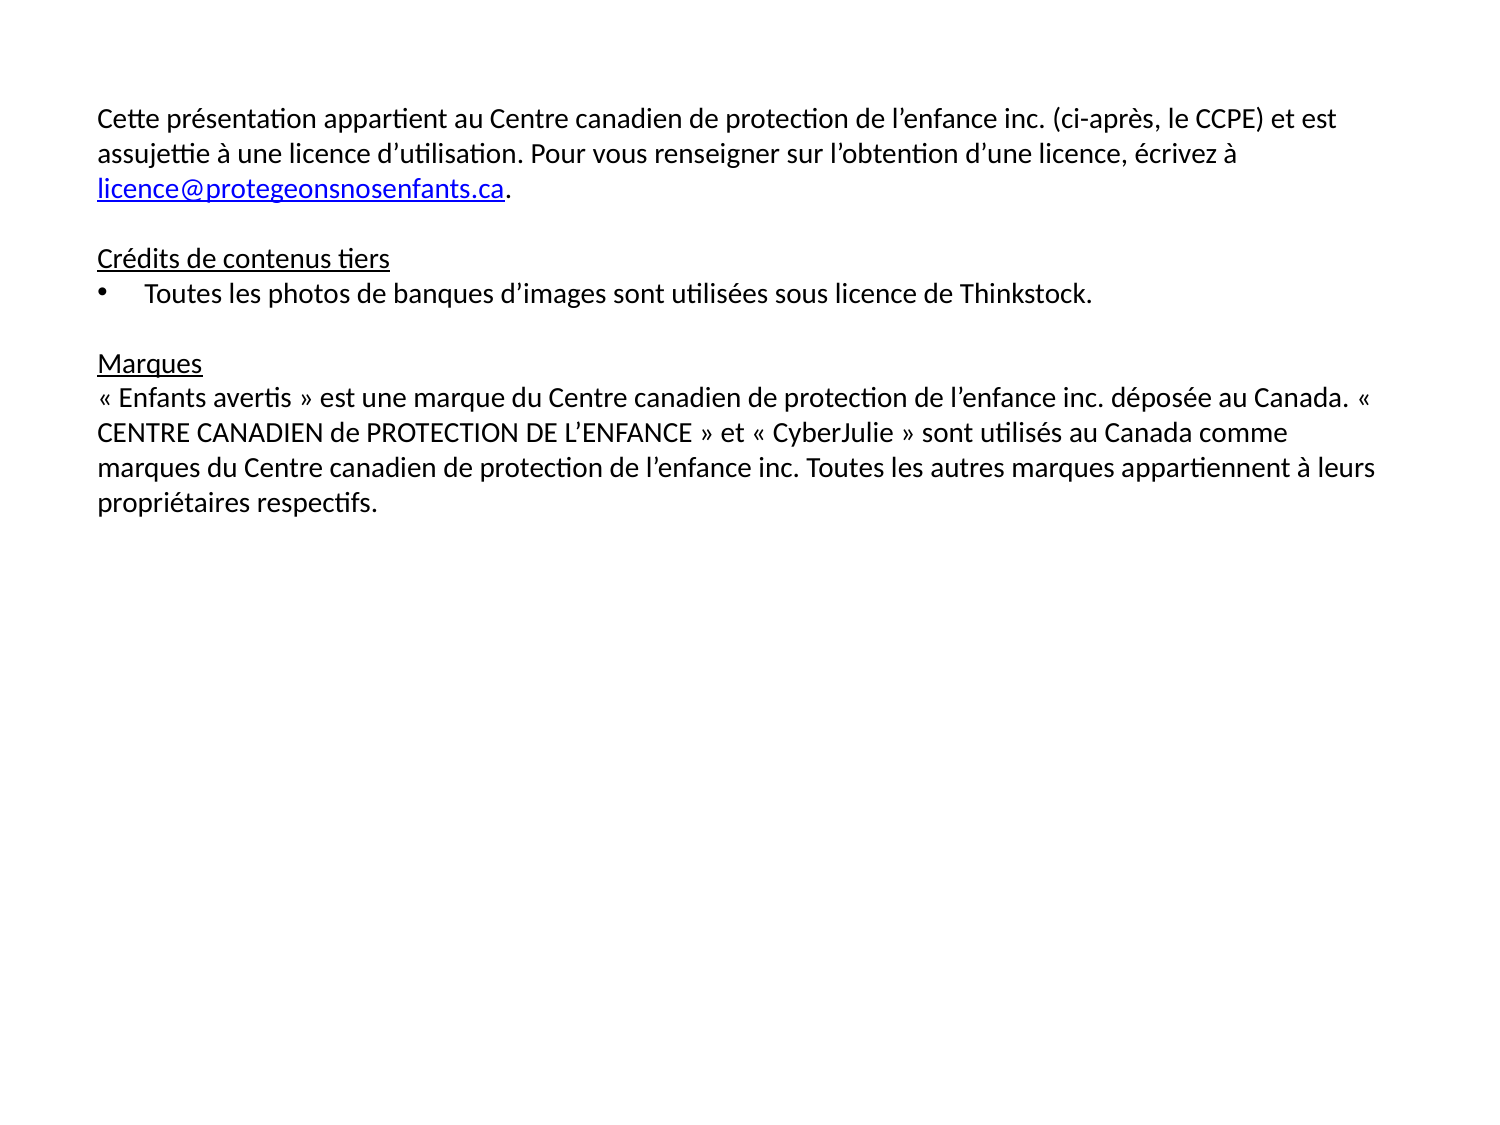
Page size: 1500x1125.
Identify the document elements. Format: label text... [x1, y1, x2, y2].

text_box Cette présentation appartient au Centre canadien de protection de l’enfance inc. (ci-après, le CCPE) et est assujettie à une licence d’utilisation. Pour vous renseigner sur l’obtention d’une licence, écrivez à licence@protegeonsnosenfants.ca. Crédits de contenus tiers Toutes les photos de banques d’images sont utilisées sous licence de Thinkstock. Marques « Enfants avertis » est une marque du Centre canadien de protection de l’enfance inc. déposée au Canada. « CENTRE CANADIEN de PROTECTION DE L’ENFANCE » et « CyberJulie » sont utilisés au Canada comme marques du Centre canadien de protection de l’enfance inc. Toutes les autres marques appartiennent à leurs propriétaires respectifs. [82, 91, 1413, 561]
